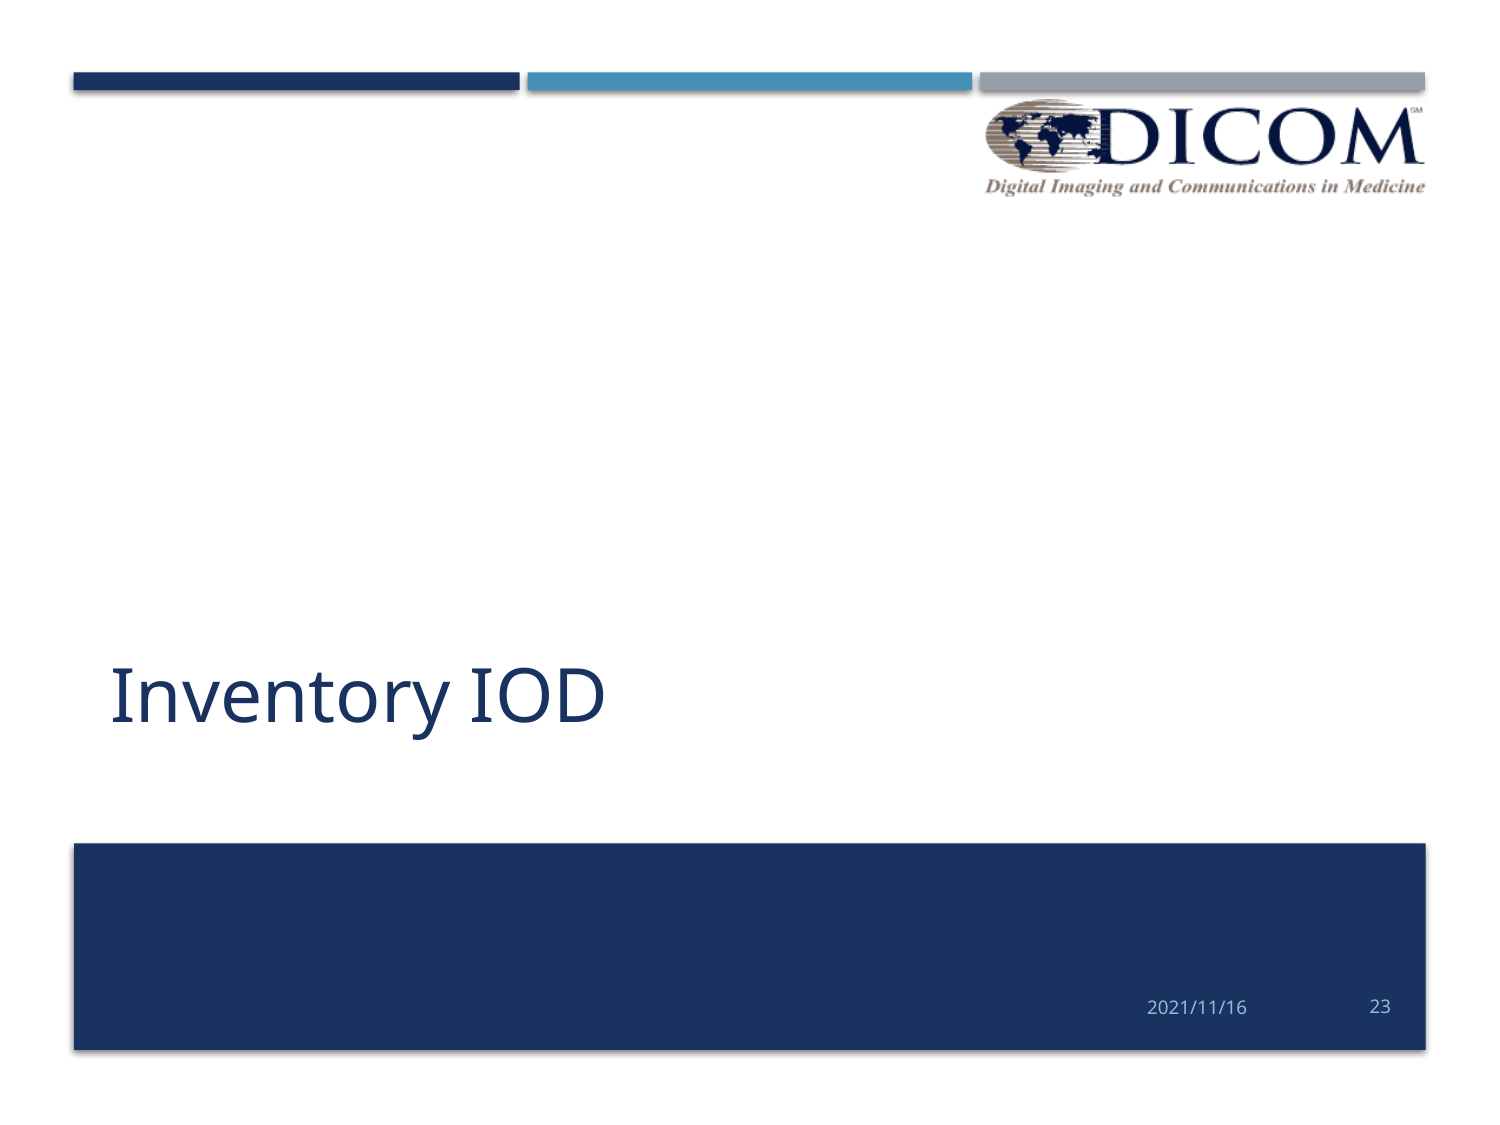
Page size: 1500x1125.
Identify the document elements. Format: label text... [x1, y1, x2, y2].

title Inventory IOD [95, 498, 1406, 745]
picture [984, 99, 1426, 198]
slide_number 23 [1279, 977, 1406, 1037]
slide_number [911, 977, 1262, 1037]
